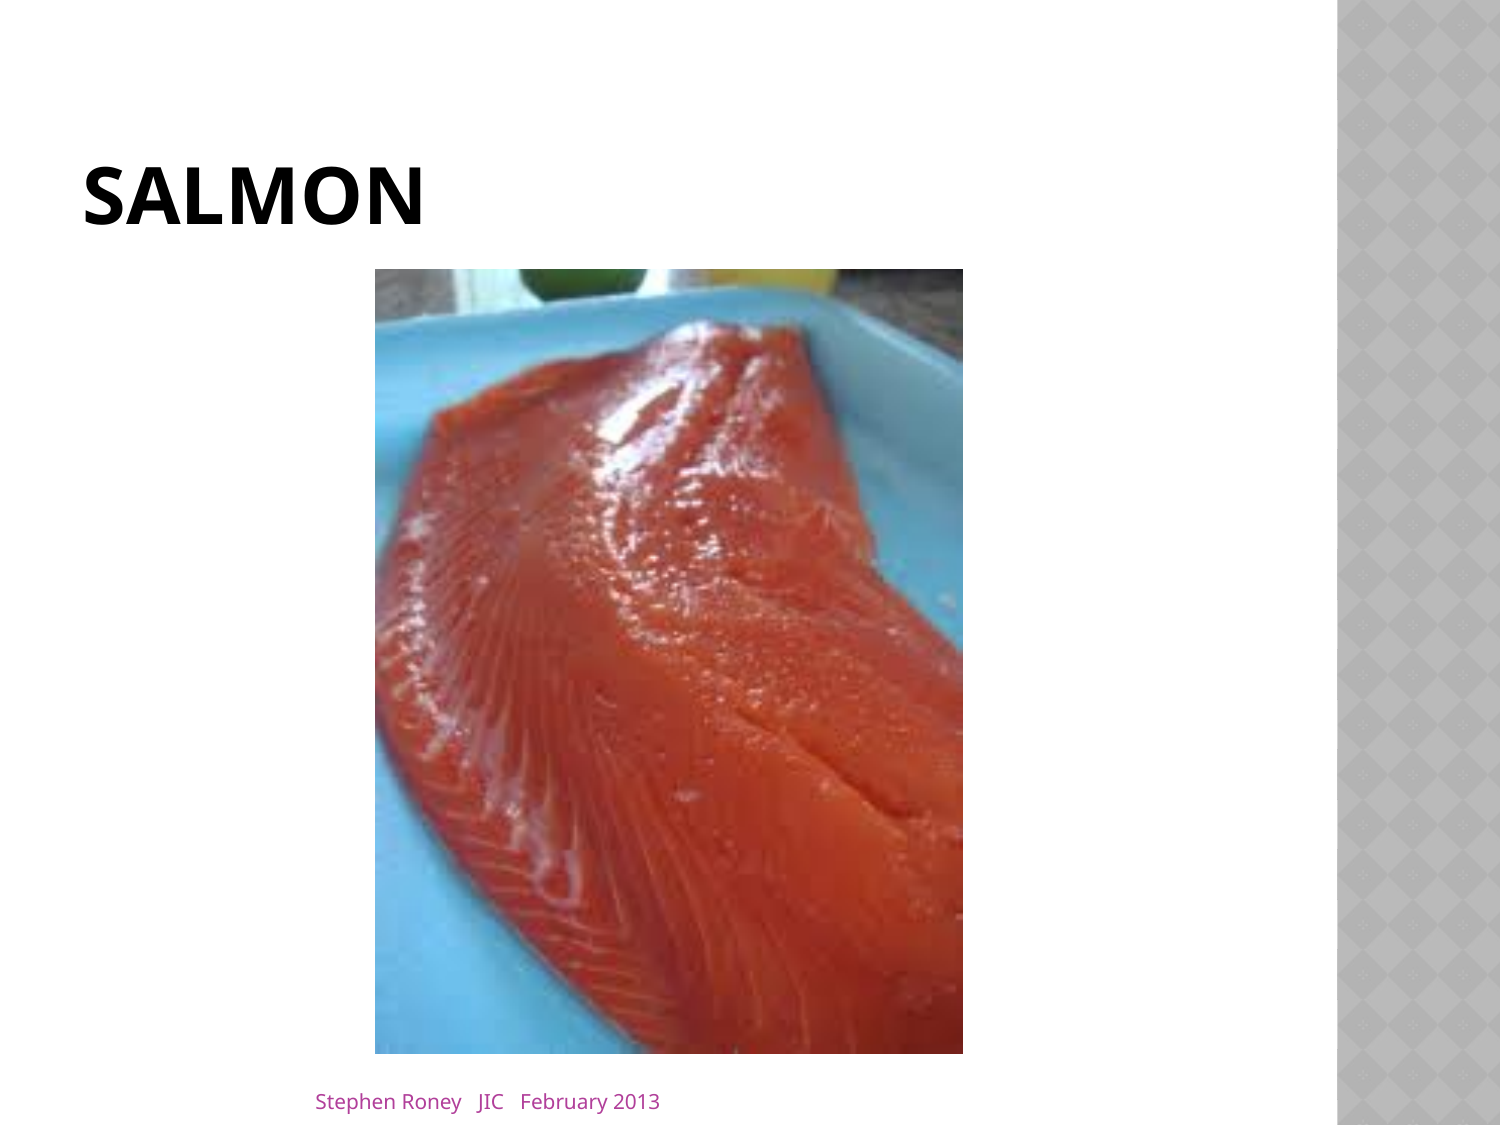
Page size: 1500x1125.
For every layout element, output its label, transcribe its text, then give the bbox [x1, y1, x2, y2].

footer Stephen Roney JIC February 2013 [75, 1075, 675, 1114]
title salmon [75, 52, 1263, 240]
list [374, 268, 963, 1055]
